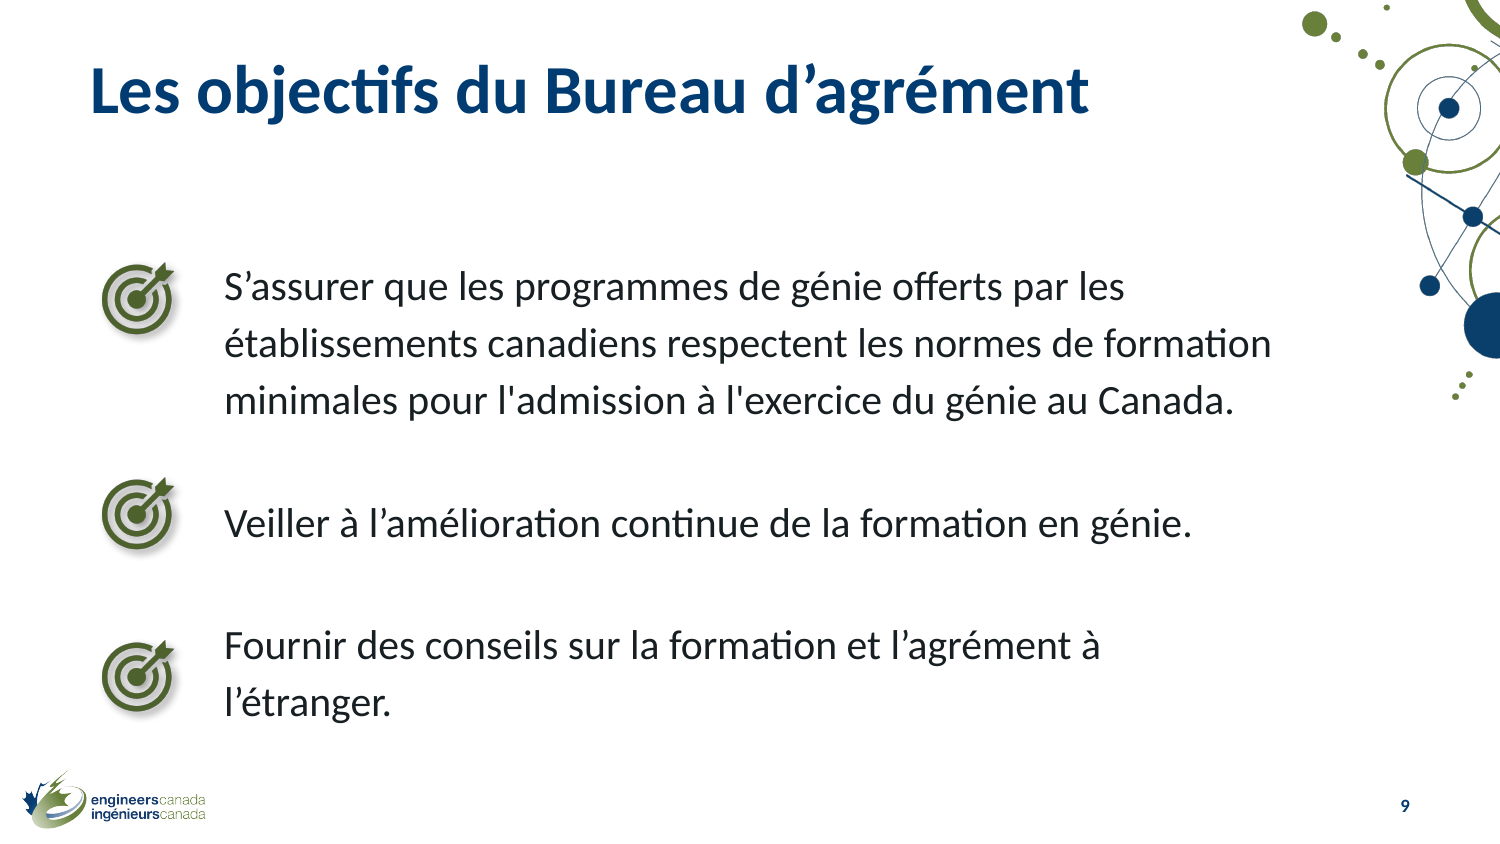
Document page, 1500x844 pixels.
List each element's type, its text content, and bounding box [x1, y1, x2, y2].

picture [94, 469, 182, 557]
picture [1227, 0, 1500, 520]
slide_number 9 [1074, 782, 1425, 827]
list S’assurer que les programmes de génie offerts par les établissements canadiens respectent les normes de formation minimales pour l'admission à l'exercice du génie au Canada. Veiller à l’amélioration continue de la formation en génie. Fournir des conseils sur la formation et l’agrément à l’étranger. [209, 244, 1291, 783]
title Les objectifs du Bureau d’agrément [75, 21, 1425, 162]
picture [21, 767, 206, 830]
picture [94, 254, 182, 342]
picture [94, 632, 182, 719]
